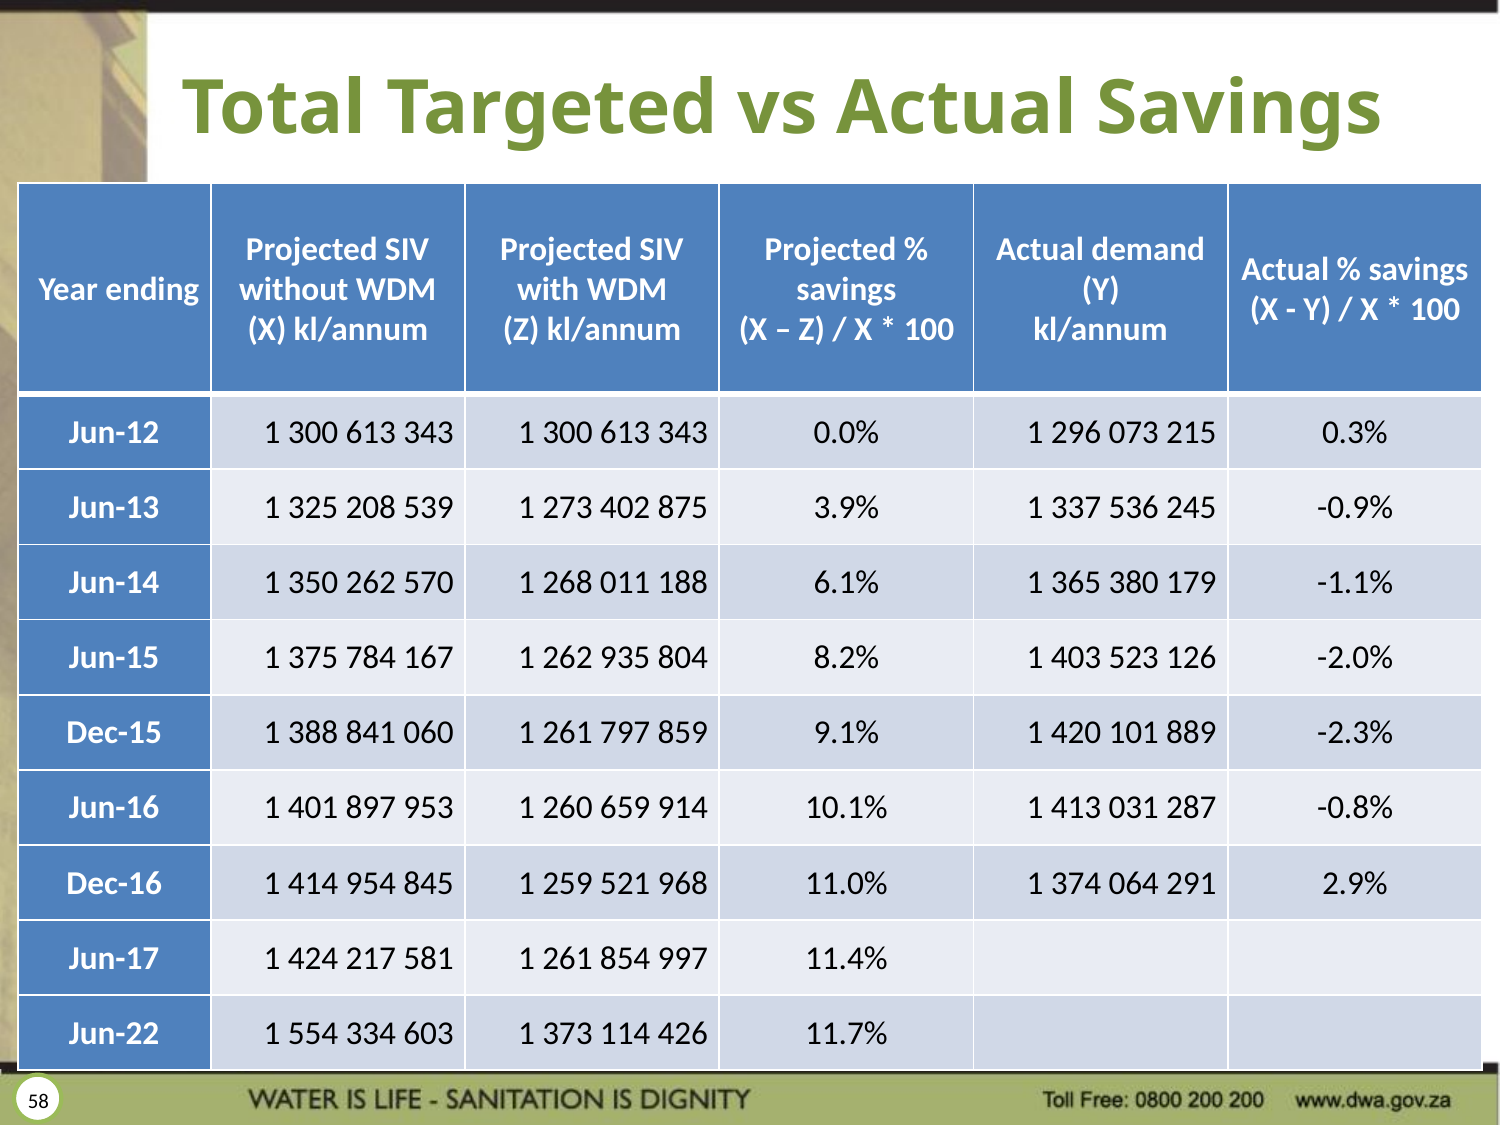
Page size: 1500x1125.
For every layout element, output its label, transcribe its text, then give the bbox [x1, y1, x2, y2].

table_cell 1 300 613 343 [212, 397, 464, 468]
table_cell 1 300 613 343 [466, 397, 718, 468]
table_cell 0.0% [720, 397, 973, 468]
picture [0, 0, 1500, 1125]
table_header Projected SIV with WDM (Z) kl/annum [466, 184, 718, 391]
table_cell 2.9% [1229, 846, 1481, 919]
table_cell 1 554 334 603 [212, 996, 464, 1069]
table_cell Jun-17 [19, 921, 210, 994]
table_cell 11.7% [720, 996, 973, 1069]
table_cell 1 337 536 245 [974, 470, 1227, 544]
table_cell 1 374 064 291 [974, 846, 1227, 919]
table_cell [1229, 921, 1481, 994]
table_cell 1 259 521 968 [466, 846, 718, 919]
table_cell -0.9% [1229, 470, 1481, 544]
table_cell Jun-16 [19, 771, 210, 844]
table_cell Dec-15 [19, 696, 210, 769]
table_cell Dec-16 [19, 846, 210, 919]
table_cell 1 424 217 581 [212, 921, 464, 994]
title Total Targeted vs Actual Savings [147, 27, 1500, 135]
table_cell -2.3% [1229, 696, 1481, 769]
table_cell Jun-22 [19, 996, 210, 1069]
table_cell 11.4% [720, 921, 973, 994]
table_cell 1 260 659 914 [466, 771, 718, 844]
table_cell 8.2% [720, 620, 973, 694]
table_cell 0.3% [1229, 397, 1481, 468]
table_header Year ending [19, 184, 210, 391]
table_cell Jun-12 [19, 397, 210, 468]
table_cell 1 375 784 167 [212, 620, 464, 694]
table_cell [974, 996, 1227, 1069]
table_cell 1 401 897 953 [212, 771, 464, 844]
table_cell 1 403 523 126 [974, 620, 1227, 694]
table_cell -0.8% [1229, 771, 1481, 844]
table_cell 1 365 380 179 [974, 545, 1227, 619]
table_cell 1 273 402 875 [466, 470, 718, 544]
table_cell -1.1% [1229, 545, 1481, 619]
table_cell Jun-13 [19, 470, 210, 544]
table_cell 1 414 954 845 [212, 846, 464, 919]
table_cell -2.0% [1229, 620, 1481, 694]
table_cell 1 388 841 060 [212, 696, 464, 769]
table_cell 10.1% [720, 771, 973, 844]
table_cell Jun-15 [19, 620, 210, 694]
table_cell 1 325 208 539 [212, 470, 464, 544]
table_cell 6.1% [720, 545, 973, 619]
table_cell 1 268 011 188 [466, 545, 718, 619]
table_cell [1229, 996, 1481, 1069]
table_header Actual demand (Y) kl/annum [974, 184, 1227, 391]
table_header Projected % savings (X – Z) / X * 100 [720, 184, 973, 391]
table_cell 1 373 114 426 [466, 996, 718, 1069]
table_cell Jun-14 [19, 545, 210, 619]
table_cell 1 413 031 287 [974, 771, 1227, 844]
table_cell [974, 921, 1227, 994]
table_cell 9.1% [720, 696, 973, 769]
table_header Actual % savings (X - Y) / X * 100 [1229, 184, 1481, 391]
table_cell 1 350 262 570 [212, 545, 464, 619]
table_cell 1 420 101 889 [974, 696, 1227, 769]
table_cell 1 262 935 804 [466, 620, 718, 694]
table_cell 1 261 854 997 [466, 921, 718, 994]
table_cell 11.0% [720, 846, 973, 919]
table_cell 1 296 073 215 [974, 397, 1227, 468]
table_cell 3.9% [720, 470, 973, 544]
table_header Projected SIV without WDM (X) kl/annum [212, 184, 464, 391]
table_cell 1 261 797 859 [466, 696, 718, 769]
